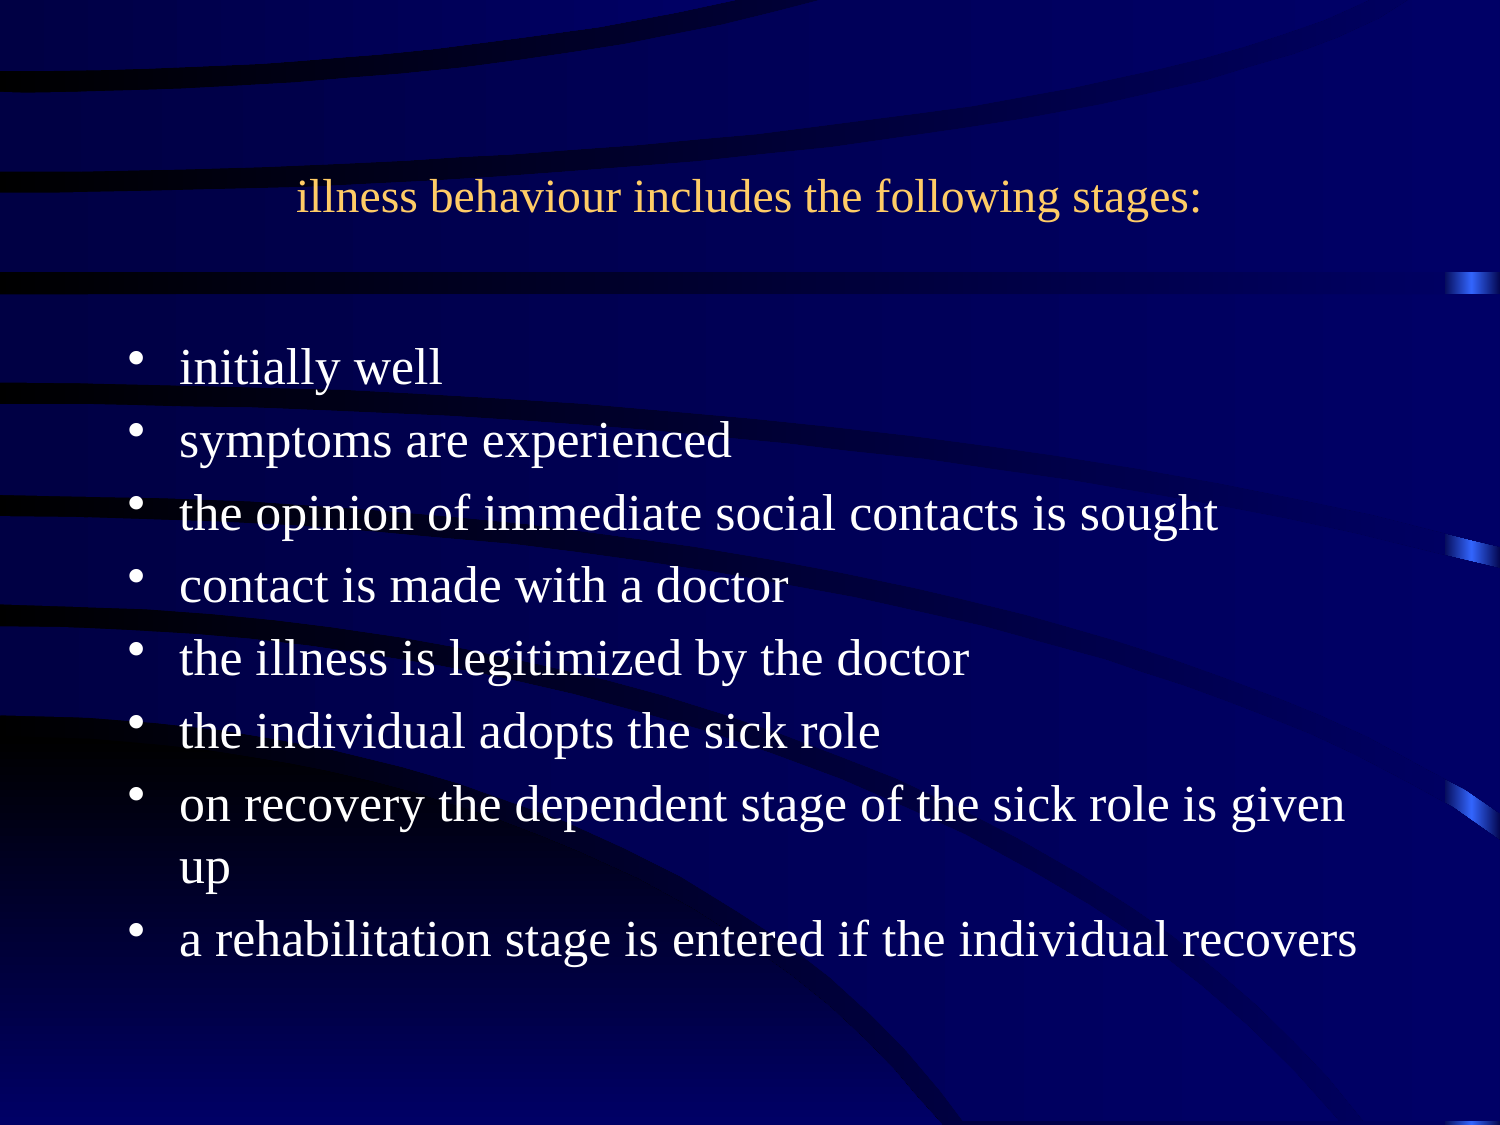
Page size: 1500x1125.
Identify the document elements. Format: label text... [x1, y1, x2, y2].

list initially well symptoms are experienced the opinion of immediate social contacts is sought contact is made with a doctor the illness is legitimized by the doctor the individual adopts the sick role on recovery the dependent stage of the sick role is given up a rehabilitation stage is entered if the individual recovers [112, 324, 1388, 1001]
title illness behaviour includes the following stages: [112, 99, 1388, 288]
